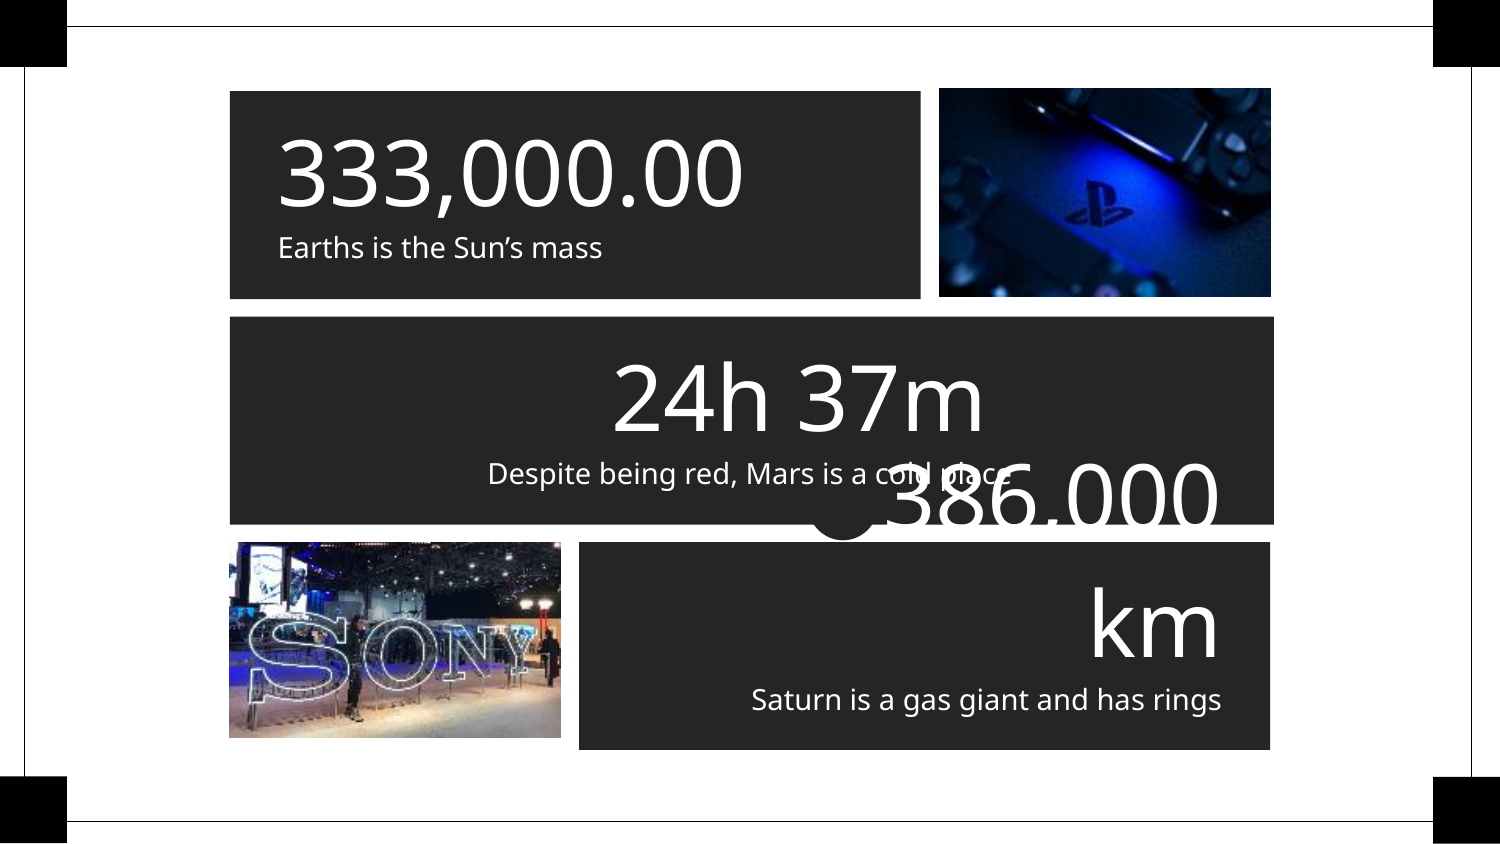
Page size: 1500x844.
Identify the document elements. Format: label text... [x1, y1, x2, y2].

list Saturn is a gas giant and has rings [641, 660, 1238, 726]
title 333,000.00 [262, 115, 859, 209]
text_box [579, 542, 1271, 750]
picture [229, 542, 561, 738]
list Despite being red, Mars is a cold place [452, 434, 1048, 500]
title 24h 37m [452, 340, 1048, 434]
list Earths is the Sun’s mass [262, 209, 859, 274]
picture [939, 88, 1271, 297]
text_box [229, 316, 1274, 525]
text_box [229, 91, 921, 300]
title 386,000 km [641, 566, 1238, 660]
